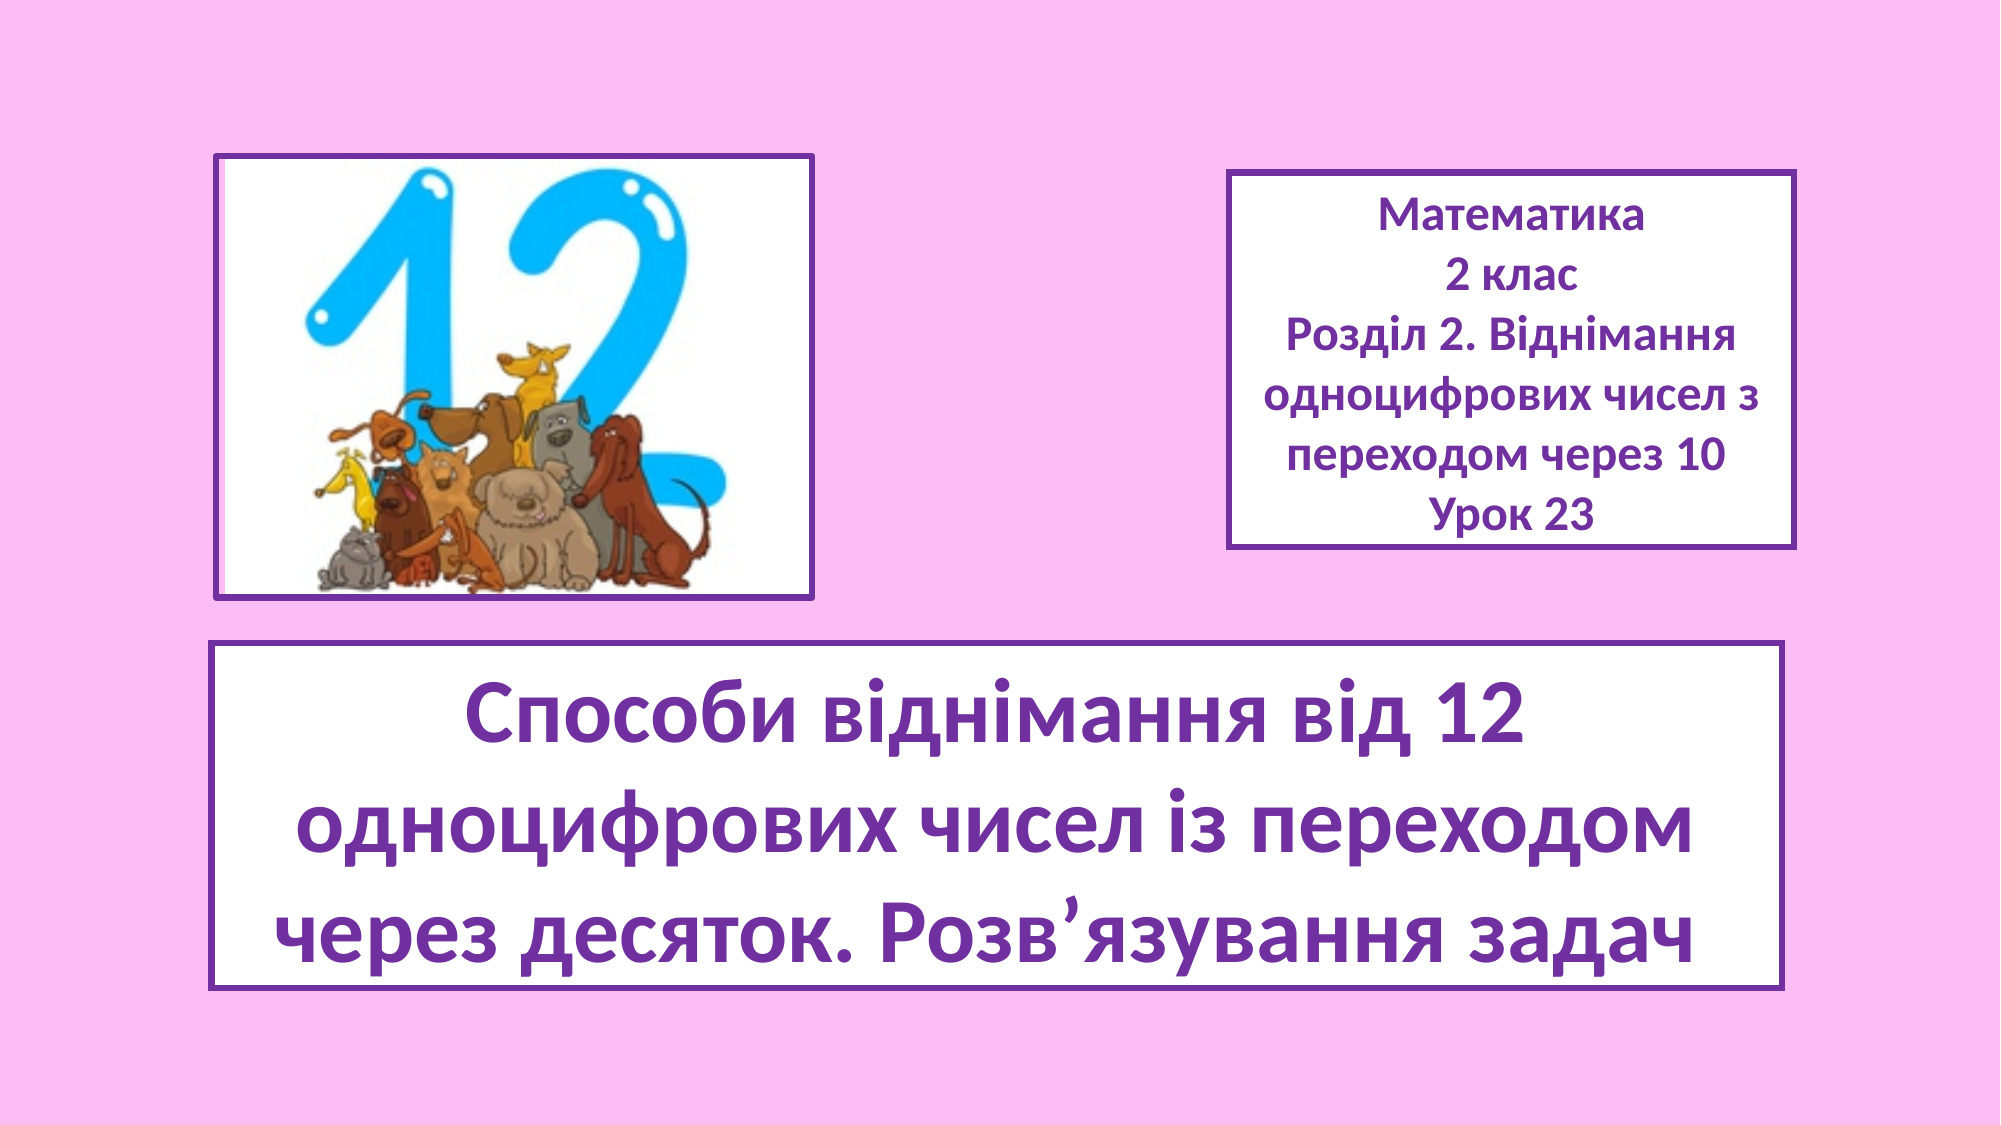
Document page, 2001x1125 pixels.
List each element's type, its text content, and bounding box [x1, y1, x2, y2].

picture [219, 159, 810, 595]
text_box Математика 2 клас Розділ 2. Віднімання одноцифрових чисел з переходом через 10 Урок 23 [1228, 171, 1795, 548]
text_box Способи віднімання від 12 одноцифрових чисел із переходом через десяток. Розв’язування задач [210, 642, 1783, 989]
